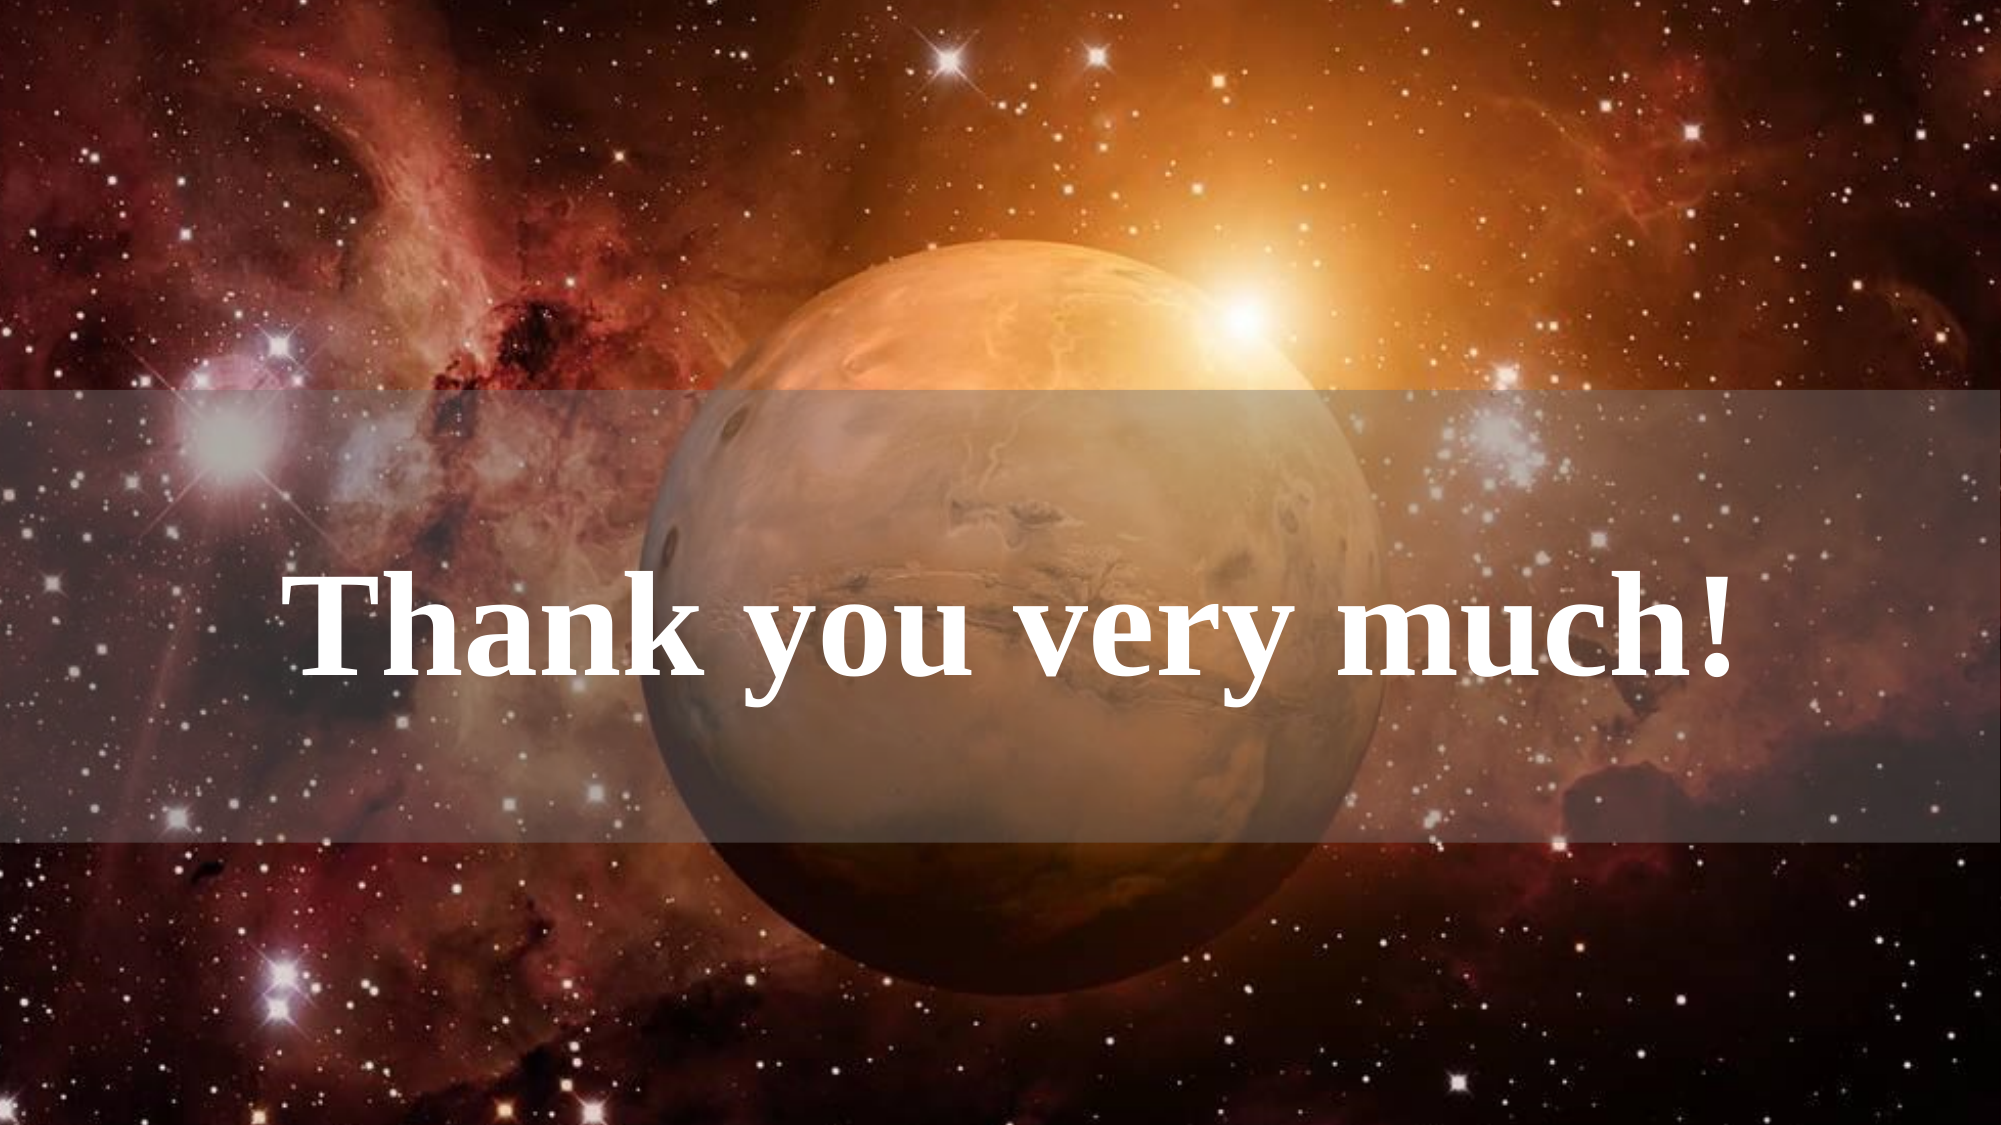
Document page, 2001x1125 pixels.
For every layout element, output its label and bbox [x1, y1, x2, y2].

text_box [0, 389, 2000, 843]
picture [0, 0, 2001, 1125]
